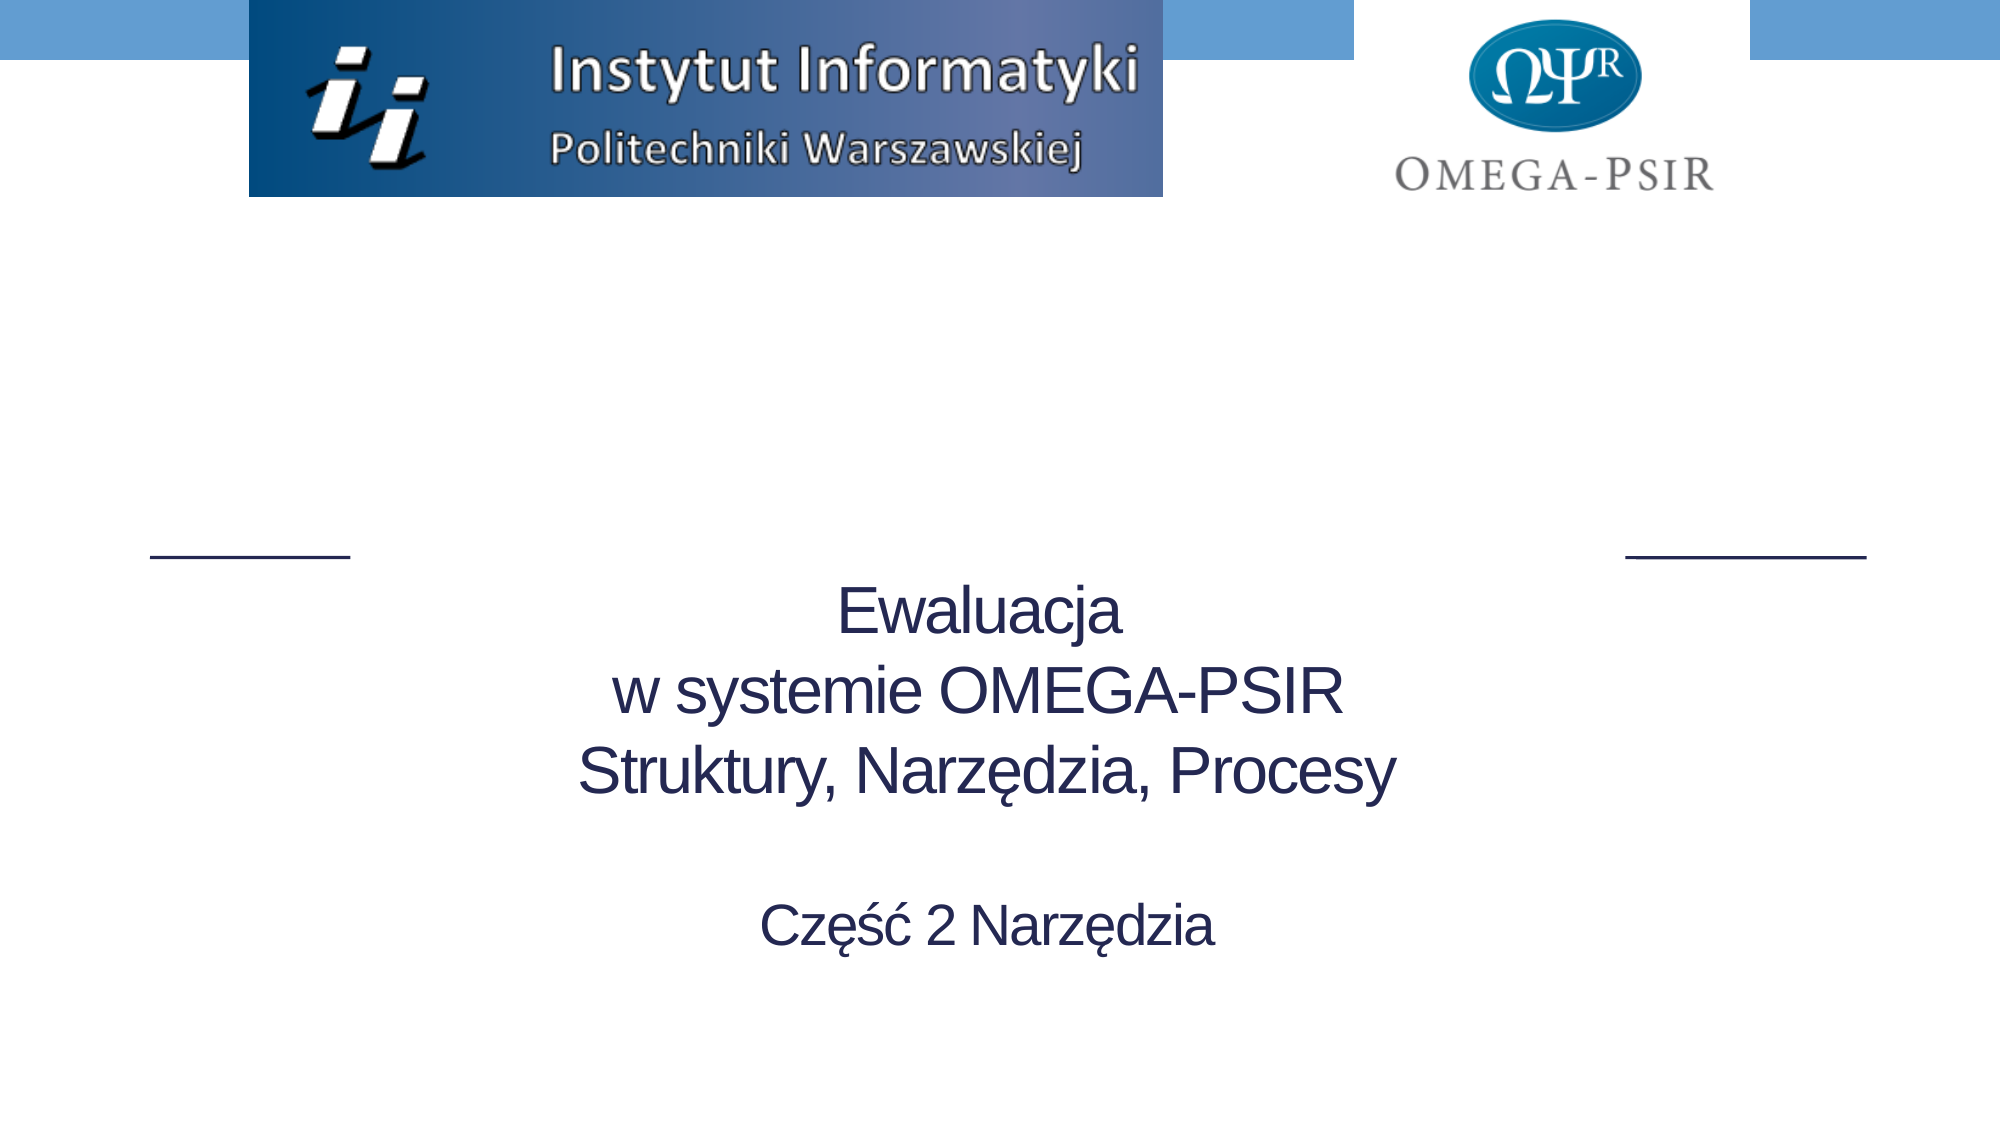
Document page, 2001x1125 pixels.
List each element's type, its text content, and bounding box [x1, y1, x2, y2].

title Ewaluacja w systemie OMEGA-PSIR Struktury, Narzędzia, Procesy Część 2 Narzędzia [350, 397, 1626, 965]
picture [1354, 0, 1751, 213]
picture [249, 0, 1163, 197]
